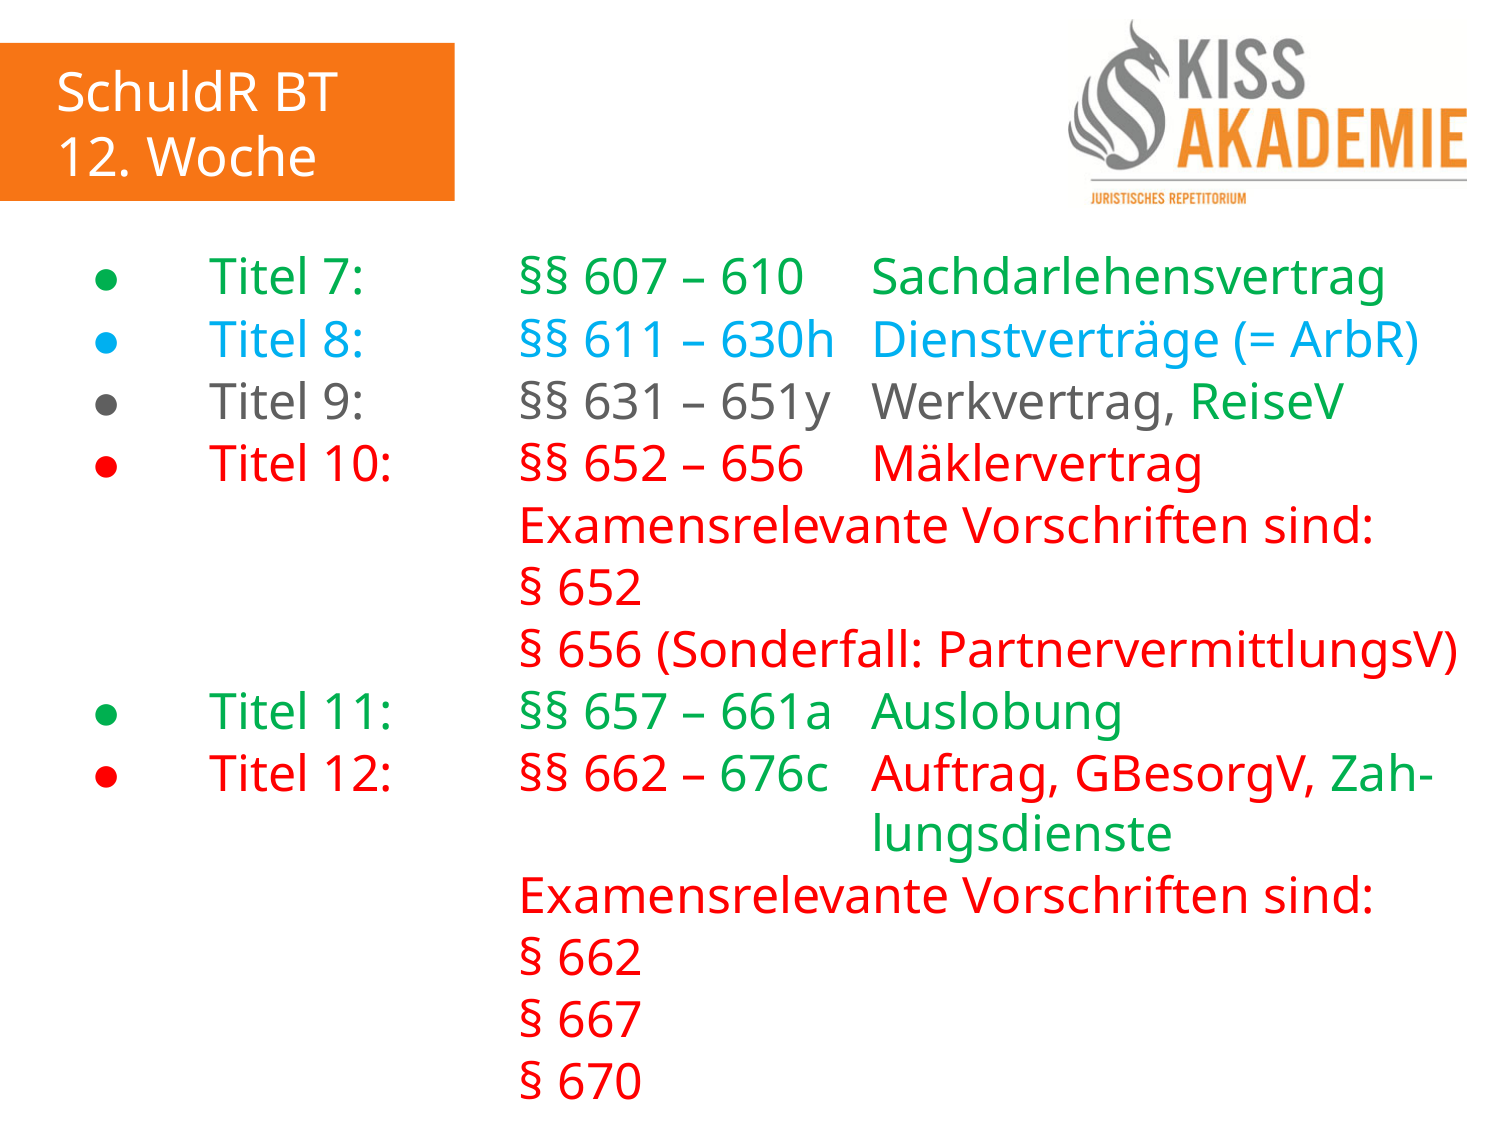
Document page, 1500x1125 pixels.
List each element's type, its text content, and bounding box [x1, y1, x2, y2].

text_box SchuldR BT 12. Woche [41, 49, 432, 195]
picture [1068, 19, 1467, 208]
text_box [0, 41, 457, 203]
text_box ● Titel 7: §§ 607 – 610 Sachdarlehensvertrag ● Titel 8: §§ 611 – 630h Dienstverträge (= ArbR) ● Titel 9: §§ 631 – 651y Werkvertrag, ReiseV ● Titel 10: §§ 652 – 656 Mäklervertrag Examensrelevante Vorschriften sind: § 652 § 656 (Sonderfall: PartnervermittlungsV) ● Titel 11: §§ 657 – 661a Auslobung ● Titel 12: §§ 662 – 676c Auftrag, GBesorgV, Zah- lungsdienste Examensrelevante Vorschriften sind: § 662 § 667 § 670 [17, 237, 1483, 1118]
